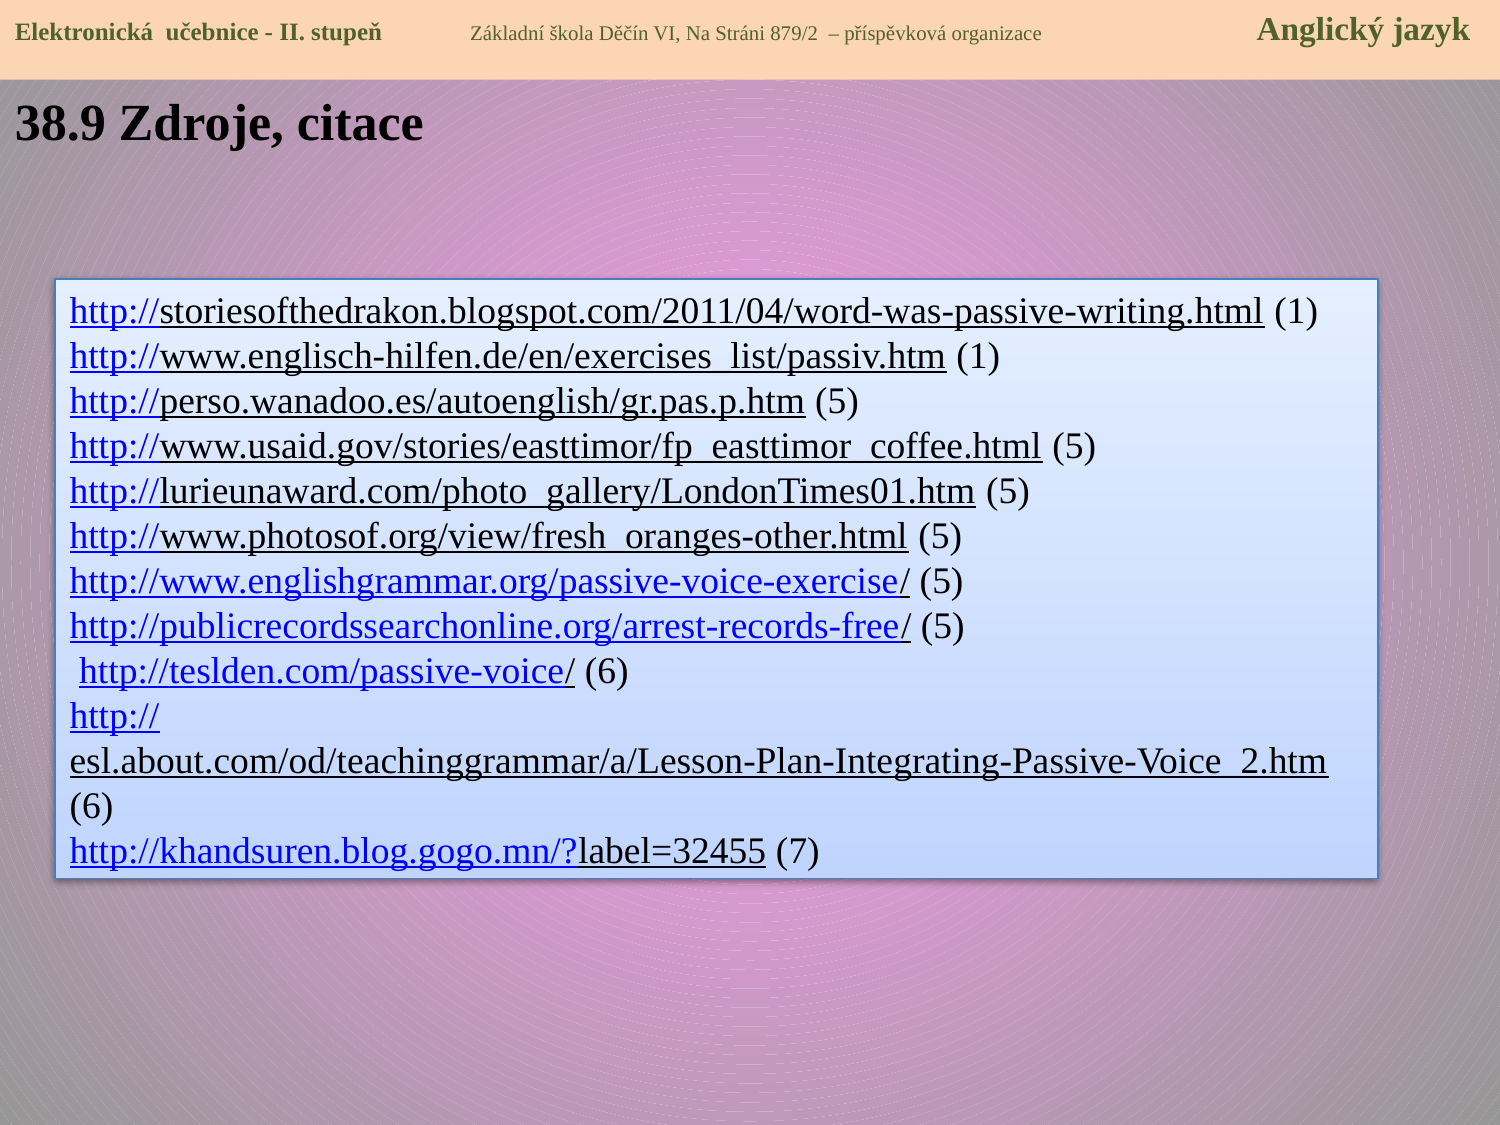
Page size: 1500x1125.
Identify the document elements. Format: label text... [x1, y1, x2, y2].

text_box http://storiesofthedrakon.blogspot.com/2011/04/word-was-passive-writing.html (1) http://www.englisch-hilfen.de/en/exercises_list/passiv.htm (1) http://perso.wanadoo.es/autoenglish/gr.pas.p.htm (5) http://www.usaid.gov/stories/easttimor/fp_easttimor_coffee.html (5) http://lurieunaward.com/photo_gallery/LondonTimes01.htm (5) http://www.photosof.org/view/fresh_oranges-other.html (5) http://www.englishgrammar.org/passive-voice-exercise/ (5) http://publicrecordssearchonline.org/arrest-records-free/ (5) http://teslden.com/passive-voice/ (6) http://esl.about.com/od/teachinggrammar/a/Lesson-Plan-Integrating-Passive-Voice_2.htm (6) http://khandsuren.blog.gogo.mn/?label=32455 (7) [54, 278, 1379, 879]
text_box [738, 574, 1471, 925]
text_box 38.9 Zdroje, citace [0, 80, 1500, 1125]
text_box Elektronická učebnice - II. stupeň Základní škola Děčín VI, Na Stráni 879/2 – příspěvková organizace Anglický jazyk [0, 0, 1500, 80]
